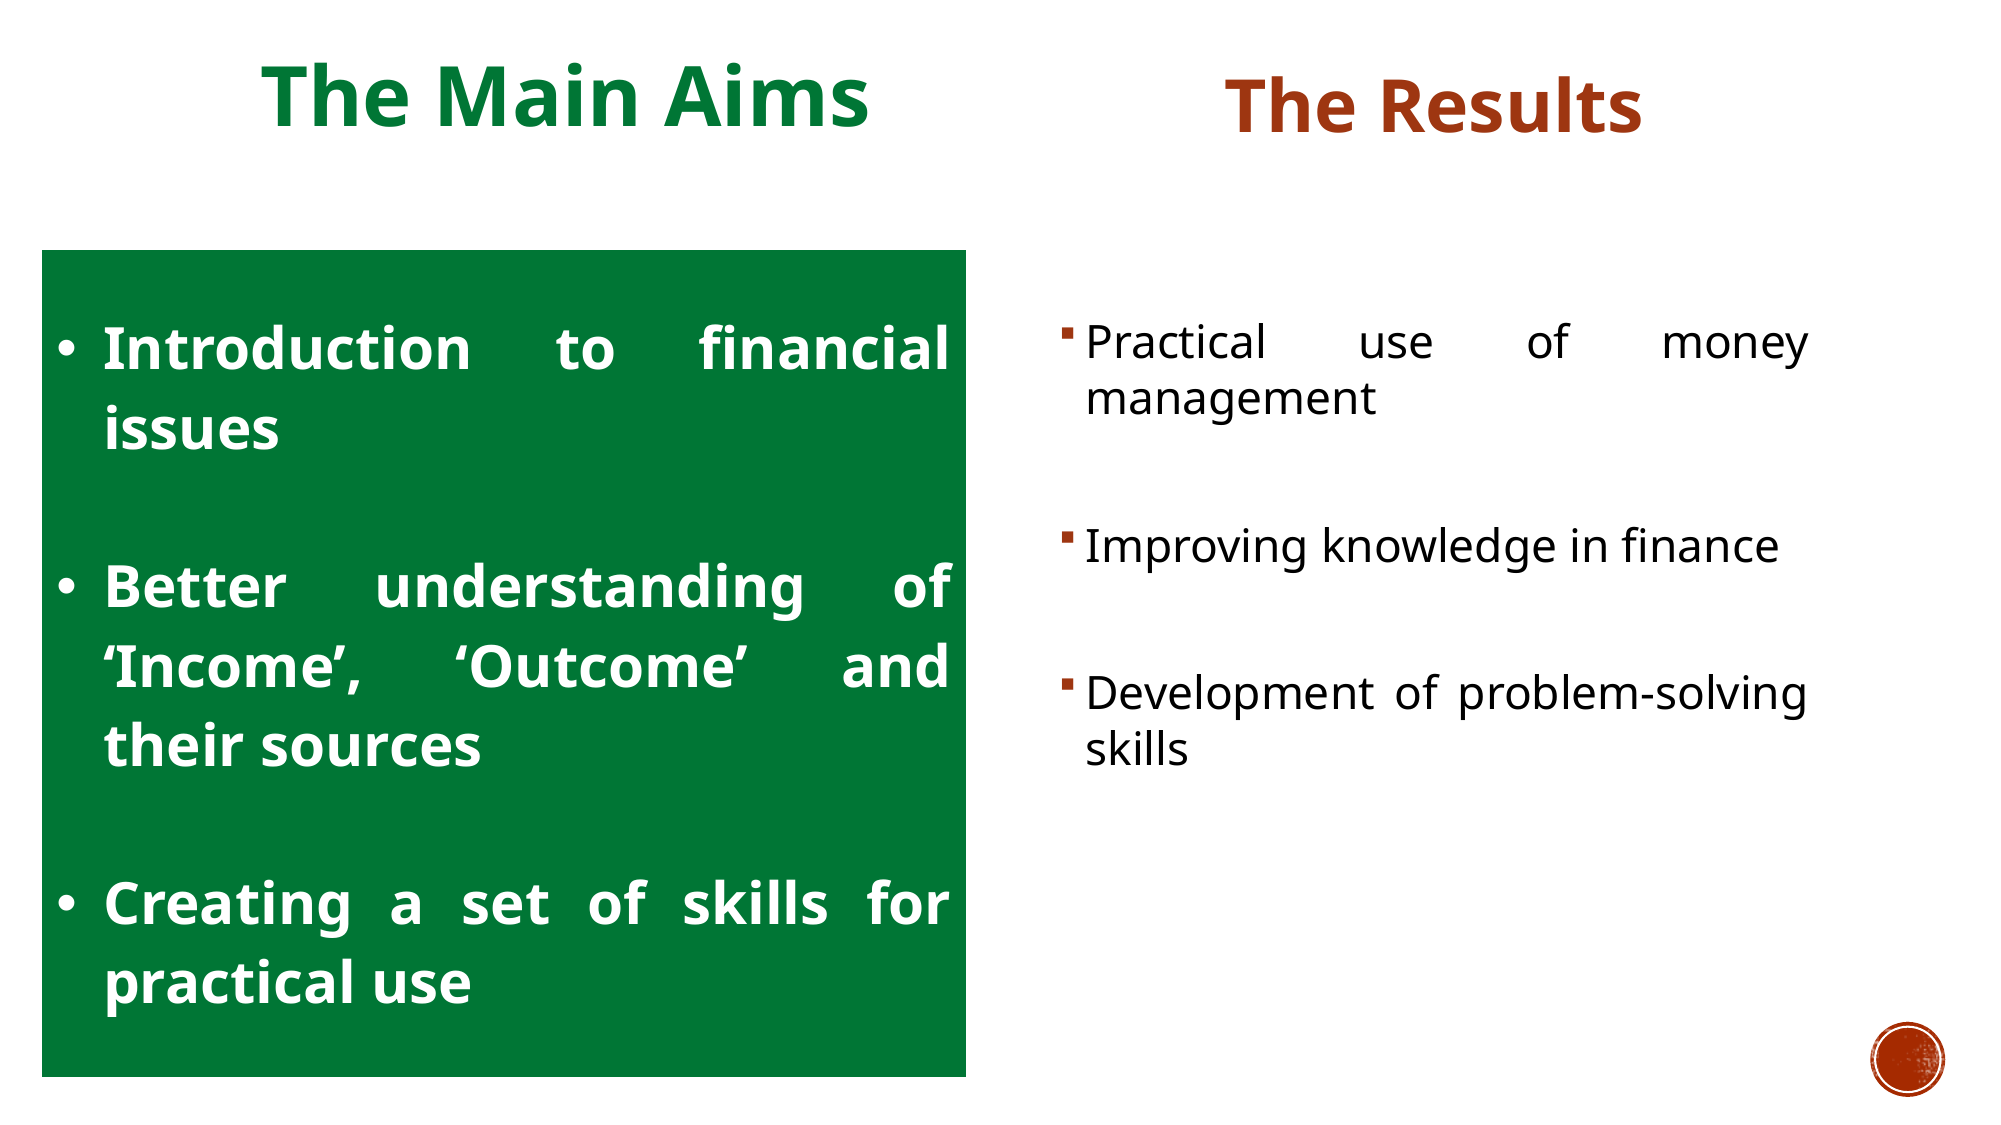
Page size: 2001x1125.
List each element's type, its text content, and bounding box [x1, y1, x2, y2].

list The Main Aims [175, 46, 956, 152]
table_header Introduction to financial issues Better understanding of ‘Income’, ‘Outcome’ and their sources Creating a set of skills for practical use [42, 250, 966, 1077]
list The Results [1043, 52, 1824, 158]
list Practical use of money management Improving knowledge in finance Development of problem-solving skills [1043, 249, 1824, 790]
